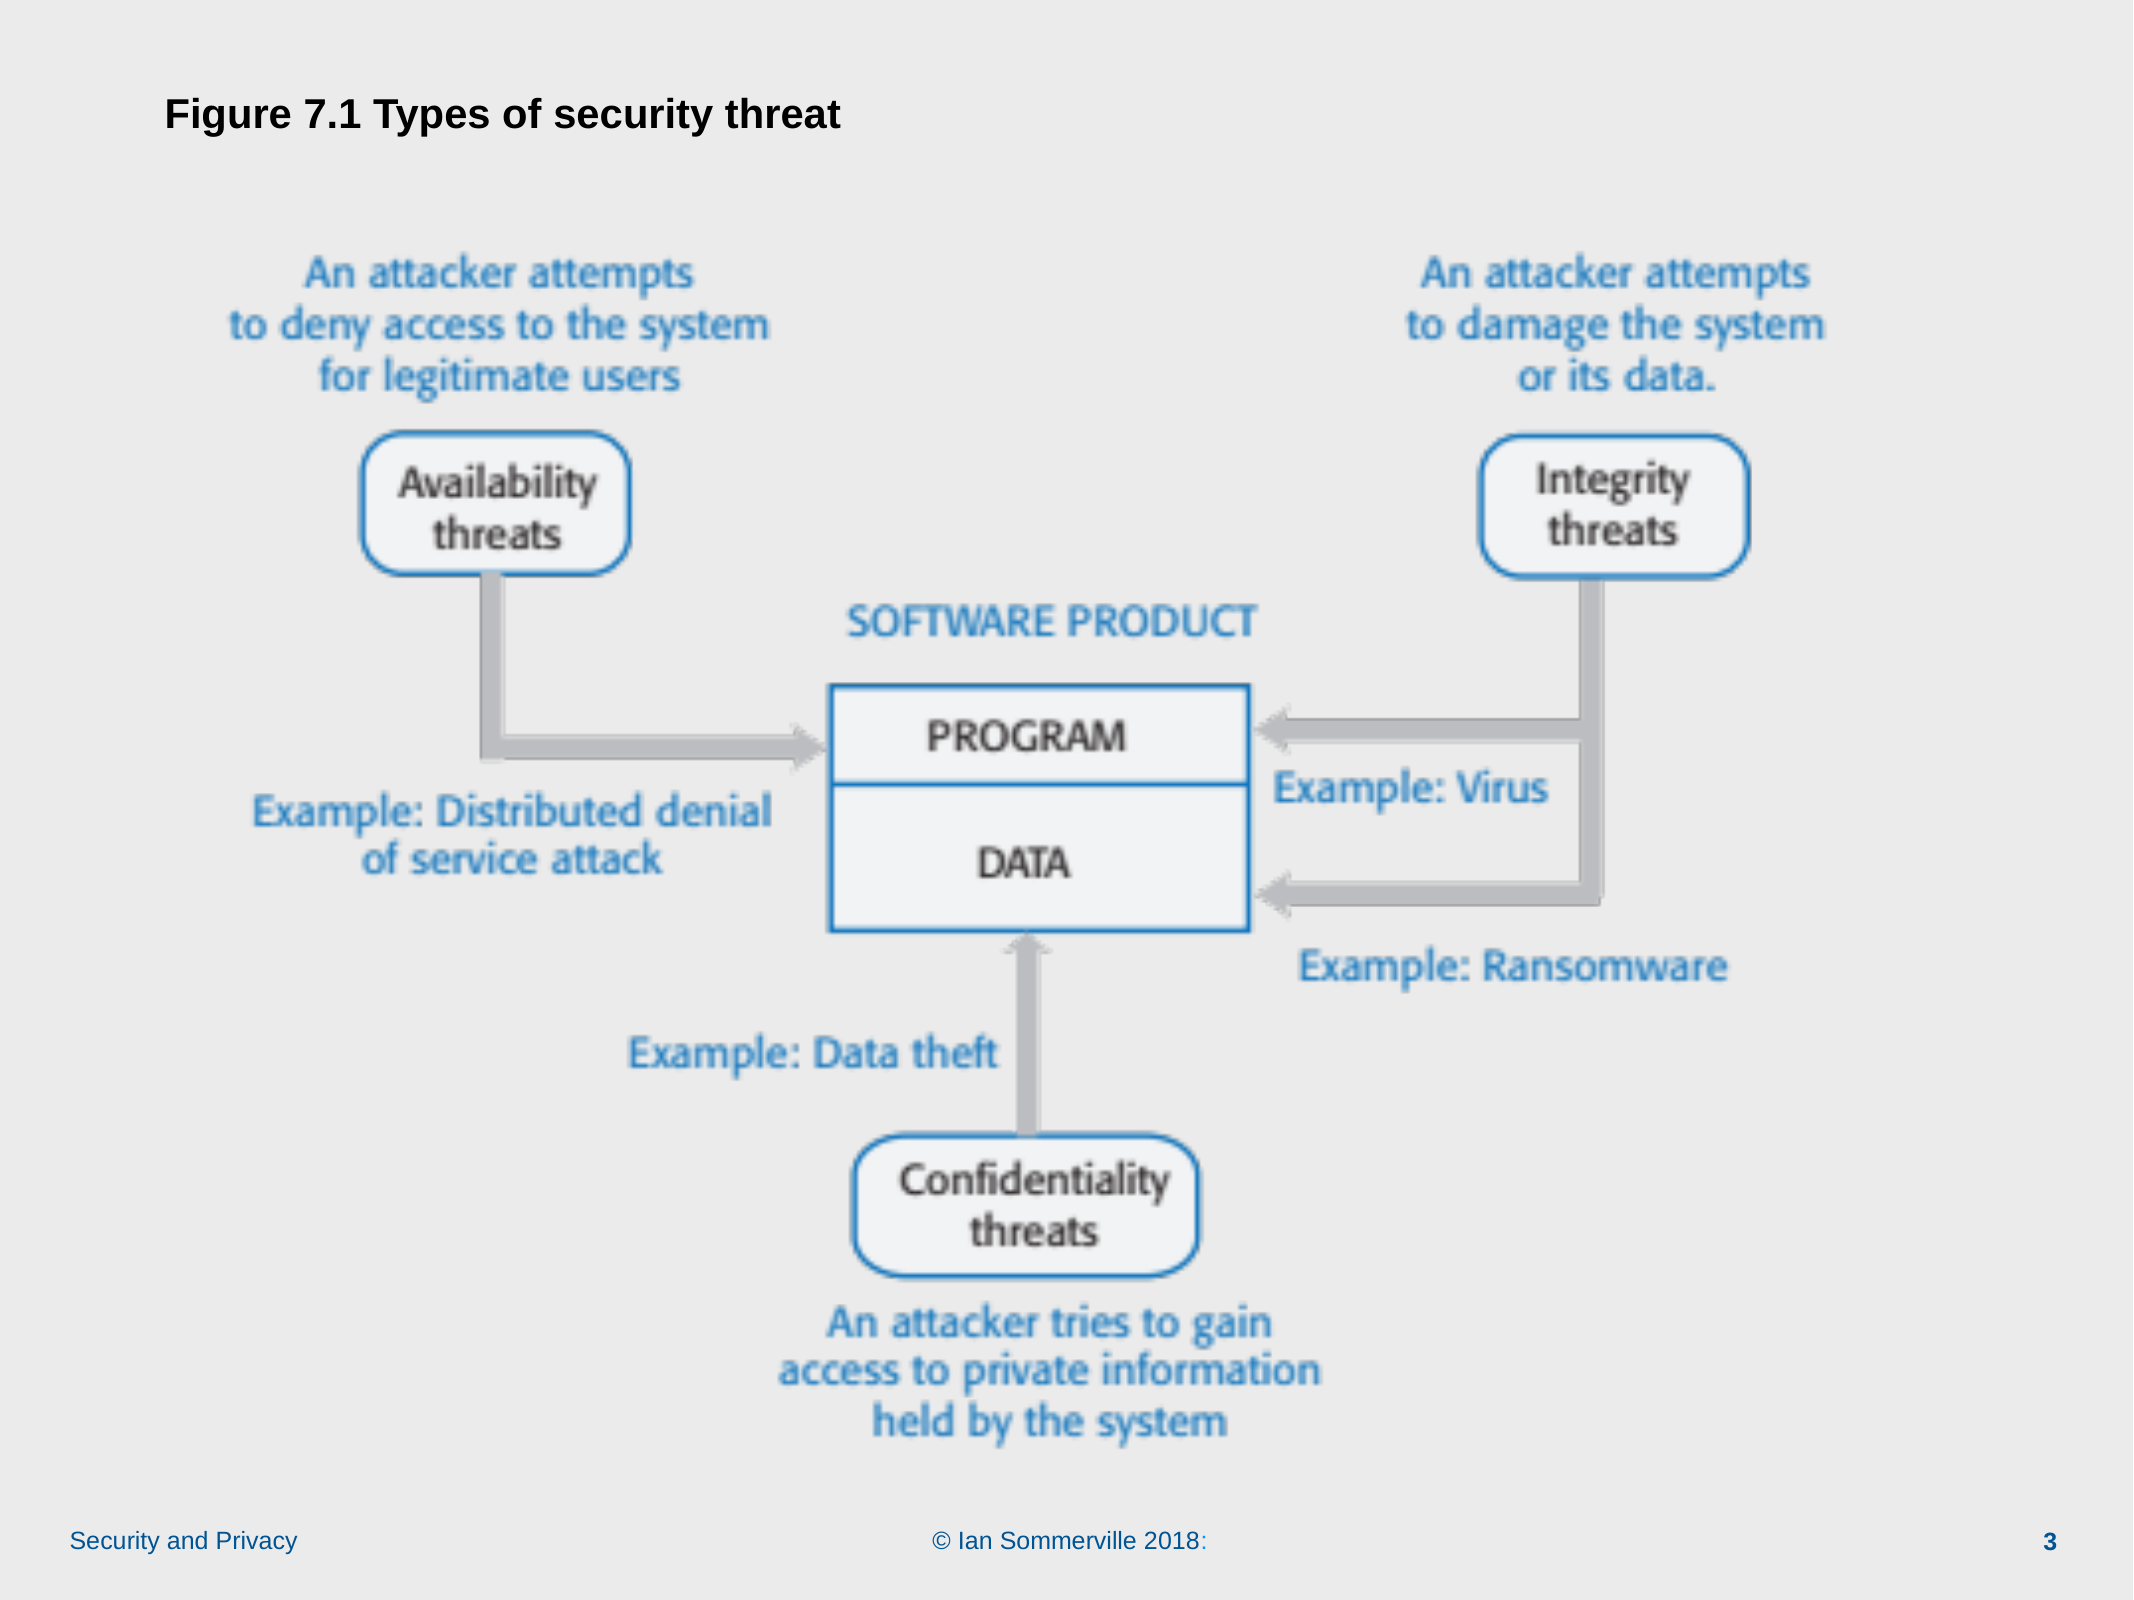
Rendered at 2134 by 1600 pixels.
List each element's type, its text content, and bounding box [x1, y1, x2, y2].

picture [165, 194, 1969, 1563]
slide_number 3 [2032, 1516, 2067, 1563]
title Figure 7.1 Types of security threat [155, 55, 1978, 169]
